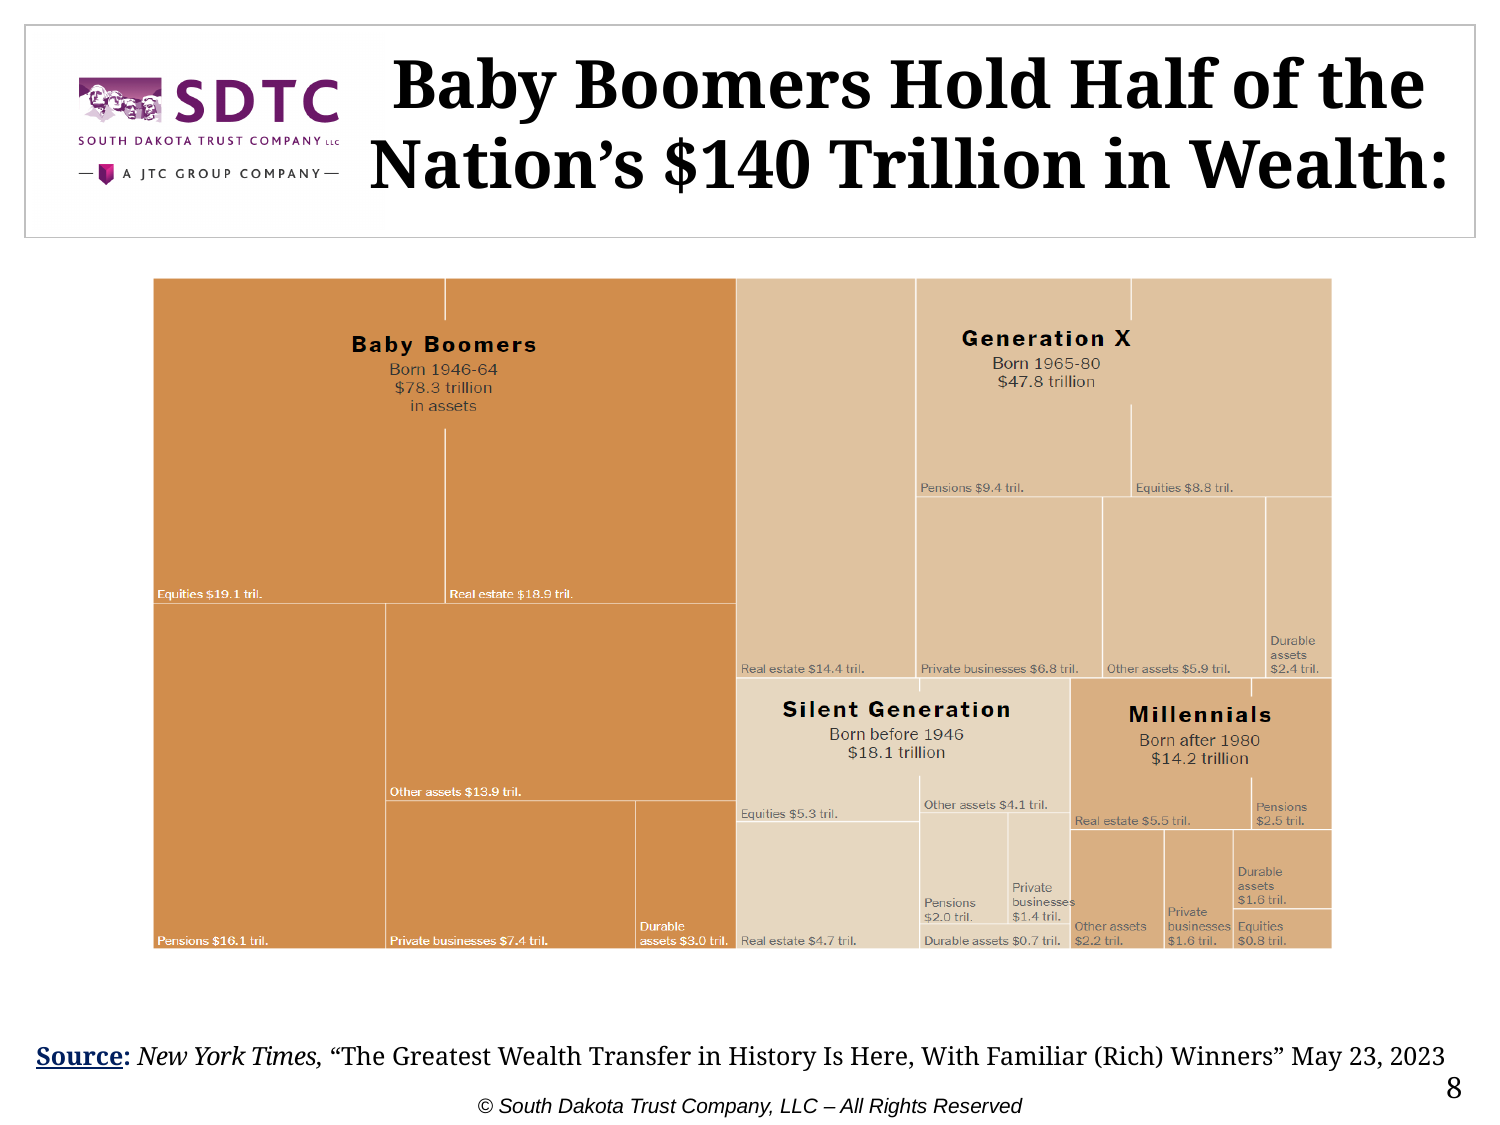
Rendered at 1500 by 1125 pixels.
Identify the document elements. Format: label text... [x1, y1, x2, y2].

picture [139, 262, 1361, 966]
text_box Source: New York Times, “The Greatest Wealth Transfer in History Is Here, With Familiar (Rich) Winners” May 23, 2023 [13, 1032, 1500, 1078]
picture [32, 32, 385, 230]
slide_number 8 [1439, 1078, 1494, 1125]
text_box Baby Boomers Hold Half of the Nation’s $140 Trillion in Wealth: [353, 16, 1467, 229]
